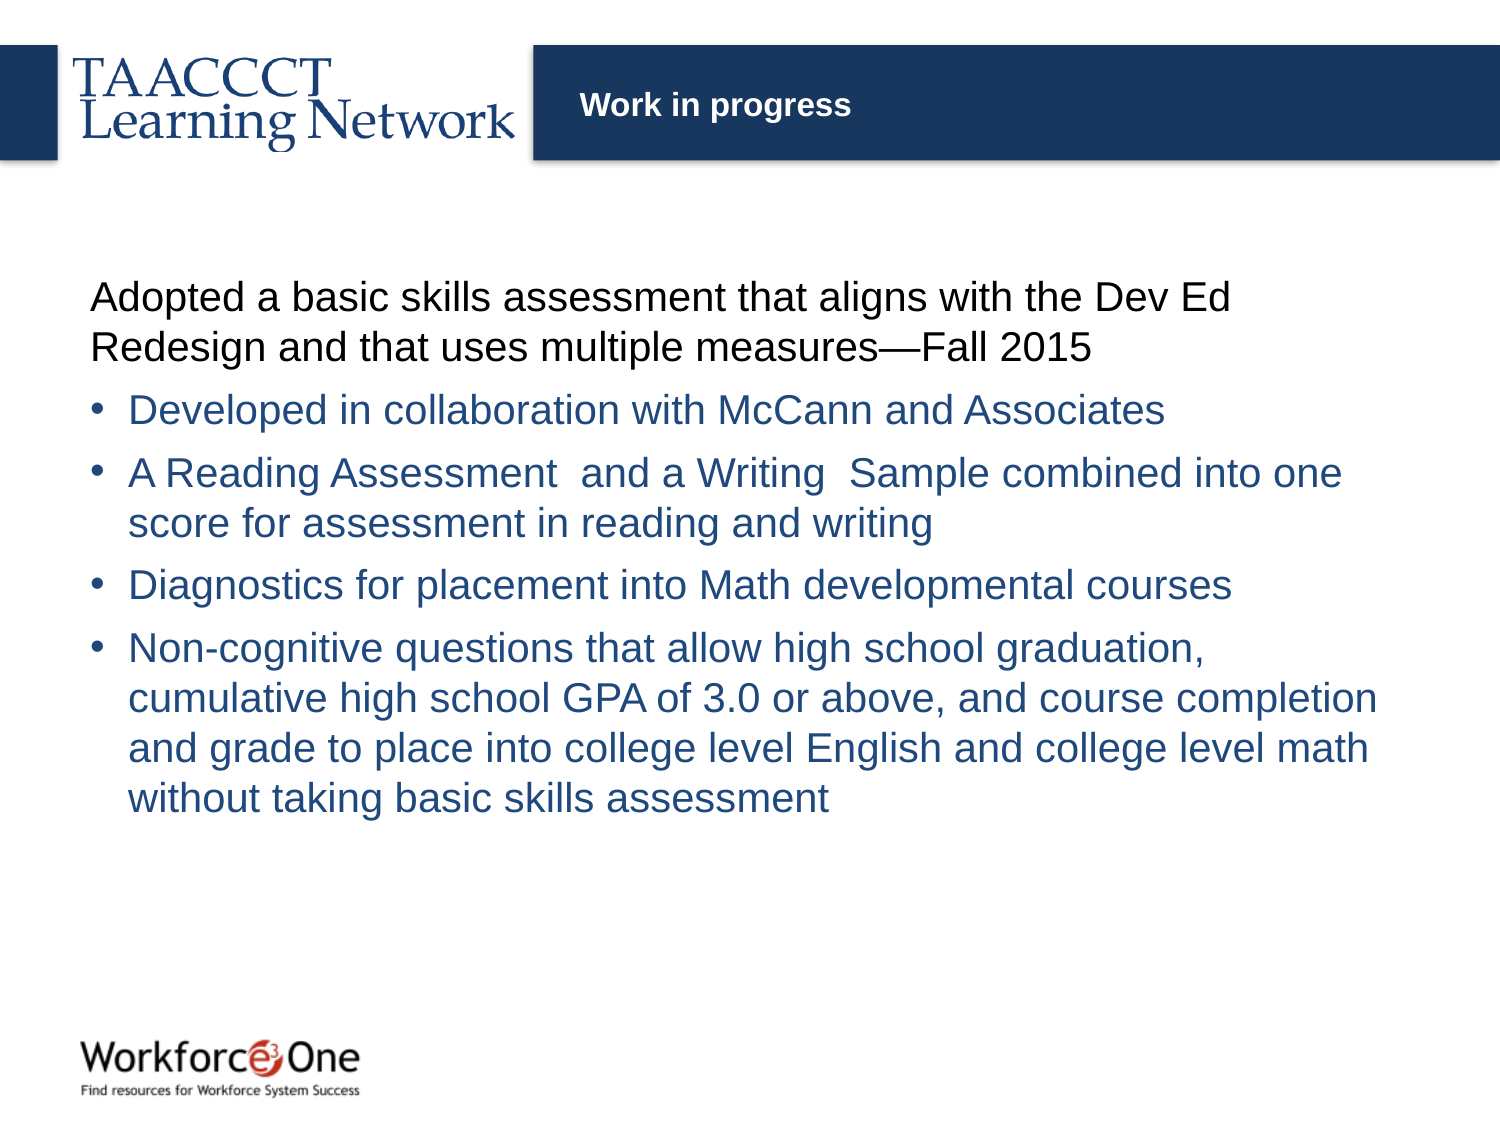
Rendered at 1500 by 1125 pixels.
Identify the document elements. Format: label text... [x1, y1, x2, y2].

title Work in progress [564, 45, 1425, 161]
list Adopted a basic skills assessment that aligns with the Dev Ed Redesign and that uses multiple measures—Fall 2015 Developed in collaboration with McCann and Associates A Reading Assessment and a Writing Sample combined into one score for assessment in reading and writing Diagnostics for placement into Math developmental courses Non-cognitive questions that allow high school graduation, cumulative high school GPA of 3.0 or above, and course completion and grade to place into college level English and college level math without taking basic skills assessment [75, 262, 1425, 1005]
picture [57, 989, 384, 1125]
